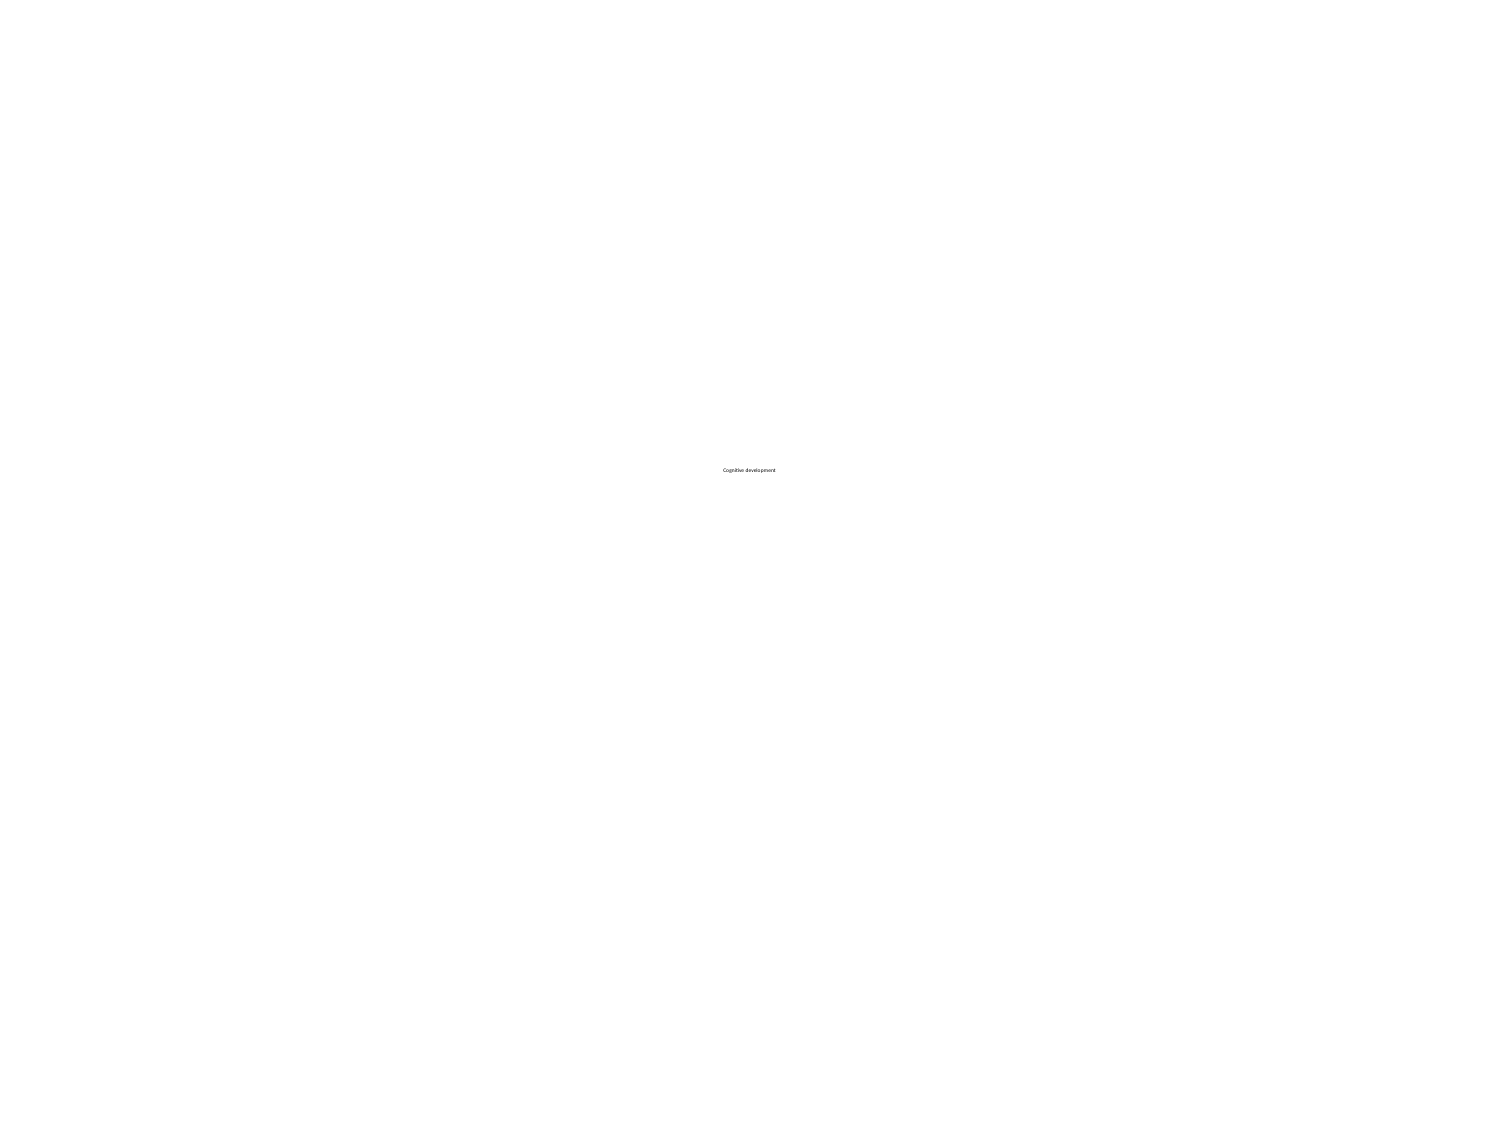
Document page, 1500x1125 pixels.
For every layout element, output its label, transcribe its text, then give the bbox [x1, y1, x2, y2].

title Cognitive development [112, 458, 1388, 482]
